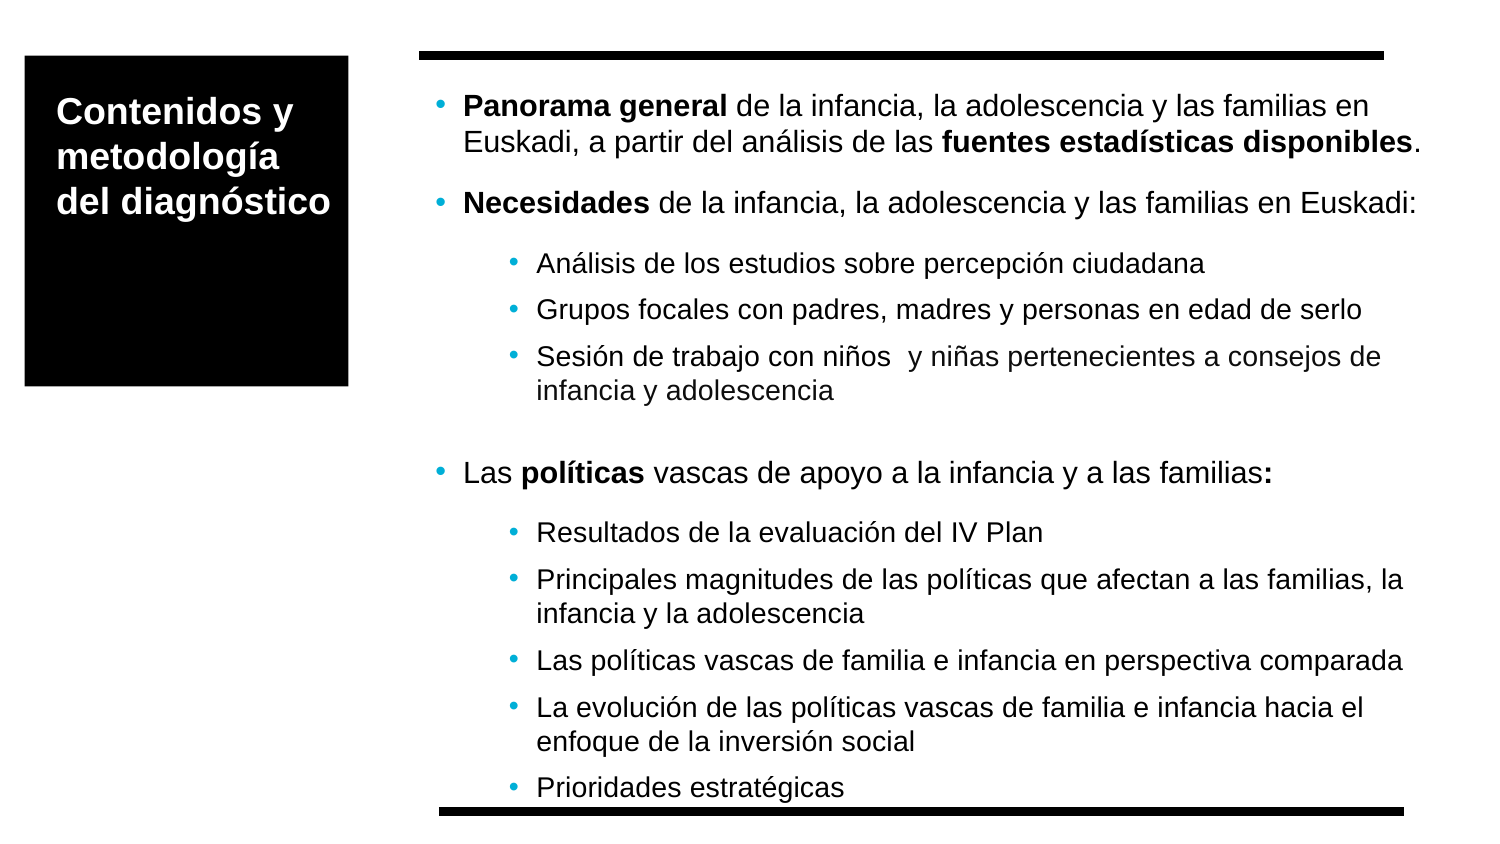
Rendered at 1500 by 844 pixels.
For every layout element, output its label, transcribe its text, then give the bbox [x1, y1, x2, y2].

text_box Contenidos y metodología del diagnóstico [41, 79, 347, 229]
subtitle Panorama general de la infancia, la adolescencia y las familias en Euskadi, a partir del análisis de las fuentes estadísticas disponibles. Necesidades de la infancia, la adolescencia y las familias en Euskadi: Análisis de los estudios sobre percepción ciudadana Grupos focales con padres, madres y personas en edad de serlo Sesión de trabajo con niños y niñas pertenecientes a consejos de infancia y adolescencia Las políticas vascas de apoyo a la infancia y a las familias: Resultados de la evaluación del IV Plan Principales magnitudes de las políticas que afectan a las familias, la infancia y la adolescencia Las políticas vascas de familia e infancia en perspectiva comparada La evolución de las políticas vascas de familia e infancia hacia el enfoque de la inversión social Prioridades estratégicas [347, 43, 1476, 812]
text_box [22, 54, 350, 388]
